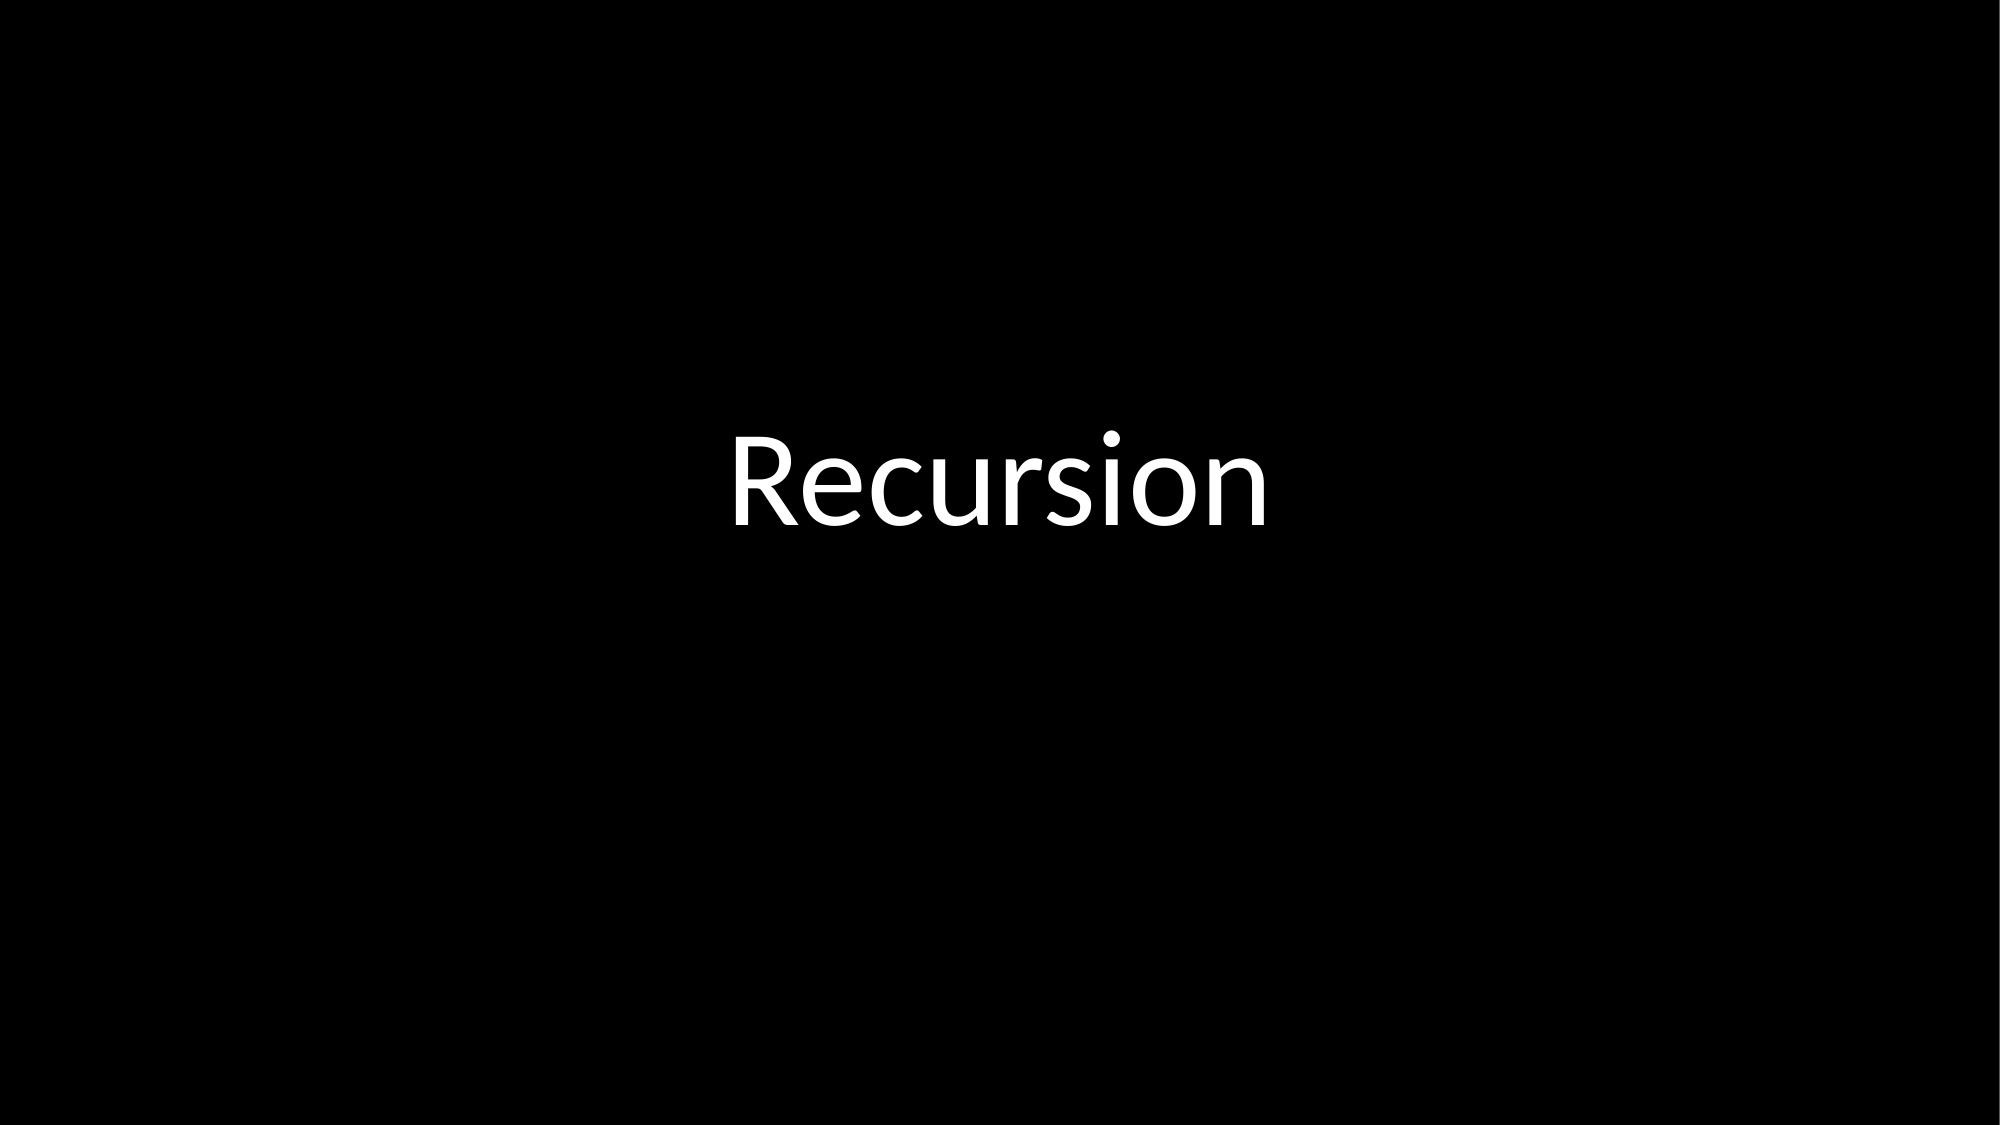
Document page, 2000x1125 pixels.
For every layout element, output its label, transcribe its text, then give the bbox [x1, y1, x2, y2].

title Recursion [150, 349, 1850, 591]
